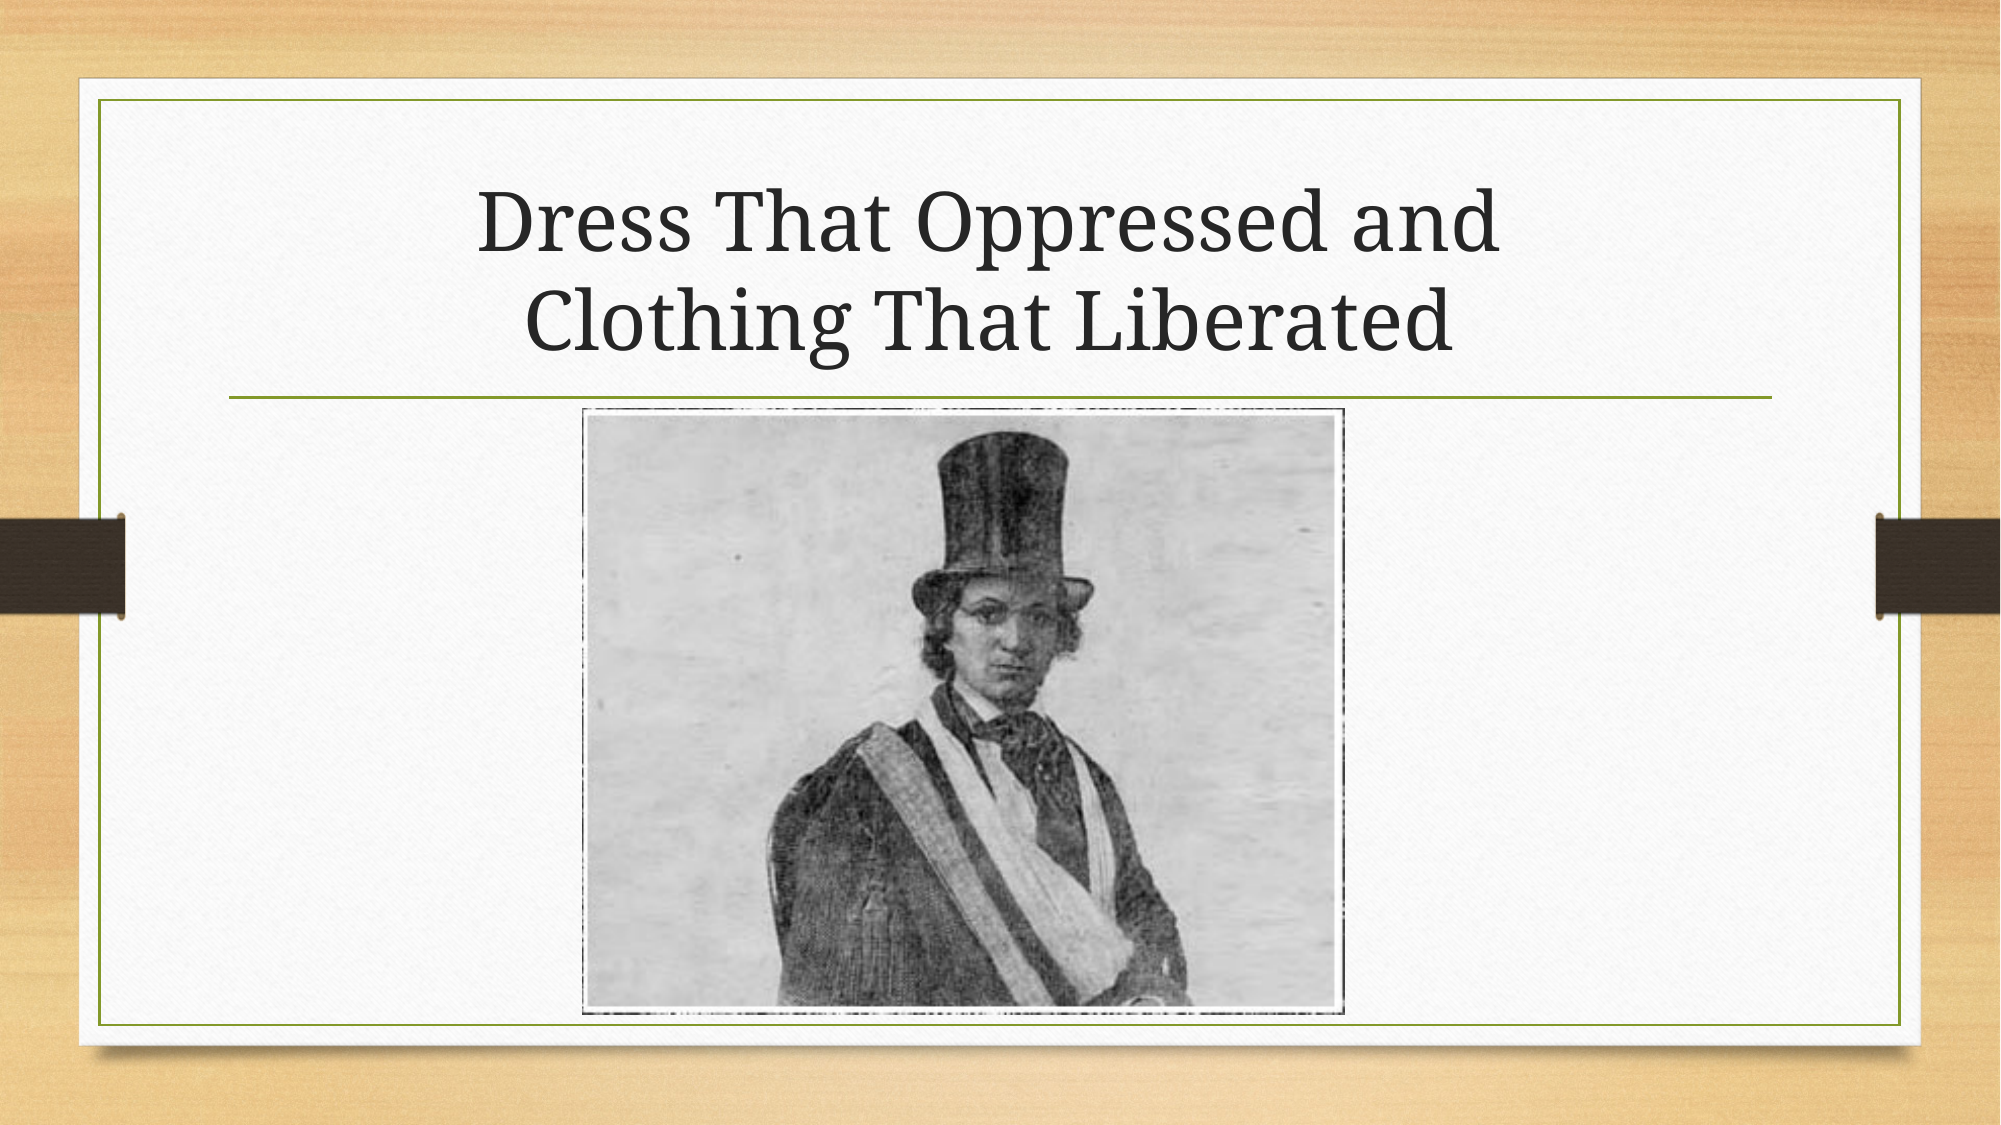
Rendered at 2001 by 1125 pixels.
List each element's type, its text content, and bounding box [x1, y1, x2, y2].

picture [0, 0, 2001, 1125]
title Dress That Oppressed and Clothing That Liberated [212, 161, 1788, 375]
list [582, 408, 1345, 1016]
